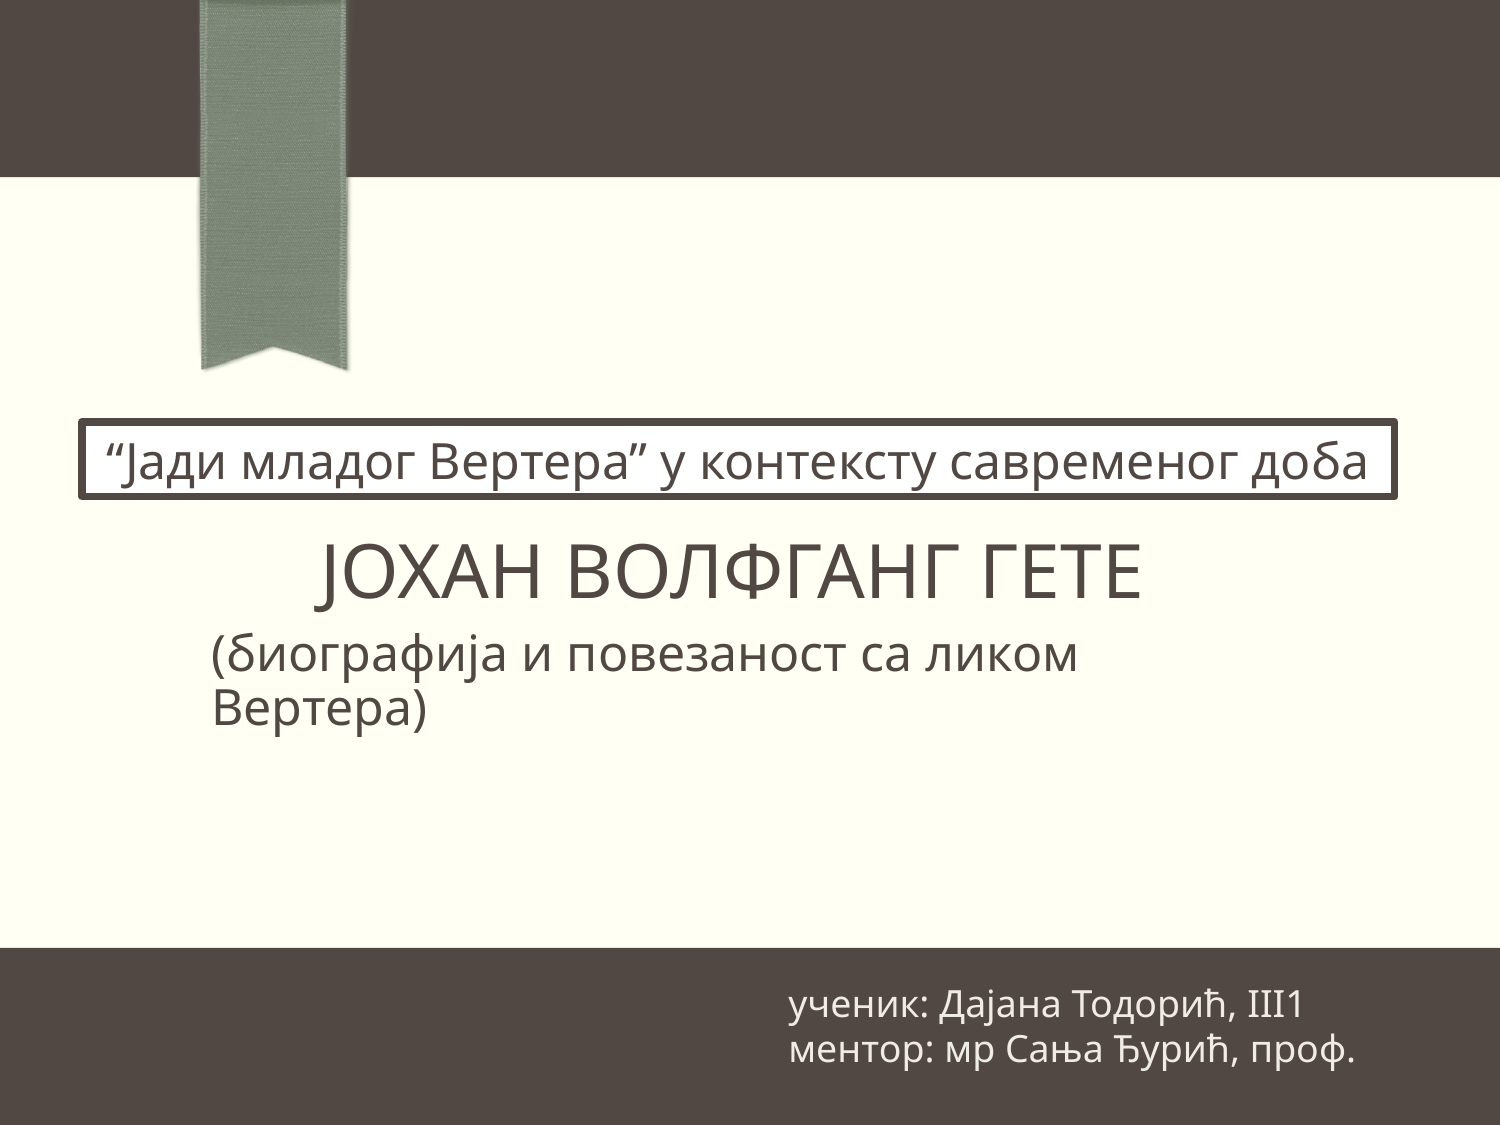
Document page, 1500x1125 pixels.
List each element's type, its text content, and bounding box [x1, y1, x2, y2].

text_box ученик: Дајана Тодорић, III1 ментор: мр Сања Ђурић, проф. [773, 972, 1465, 1078]
subtitle (биографија и повезаност са ликом Вертера) [210, 621, 1282, 725]
title Јохан волфганг гете [164, 500, 1301, 680]
text_box “Јади младог Вертера” у контексту савременог доба [78, 418, 1398, 500]
